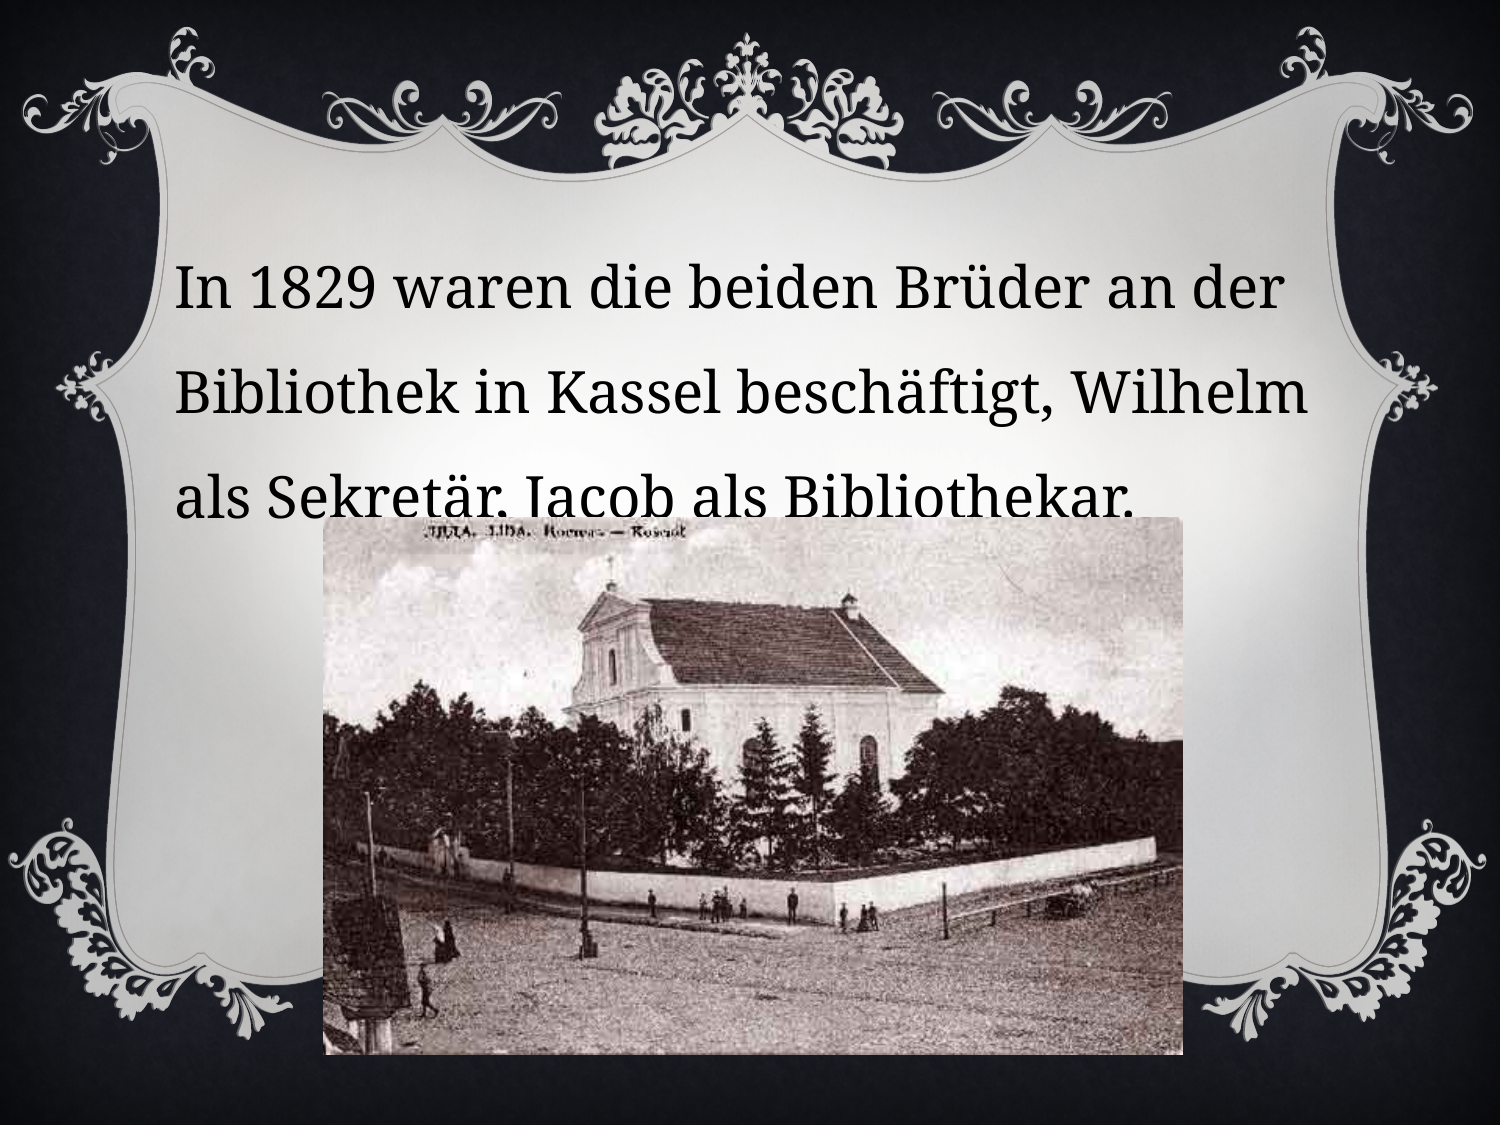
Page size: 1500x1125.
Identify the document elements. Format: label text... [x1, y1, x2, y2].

picture [0, 0, 1500, 1125]
list In 1829 waren die beiden Brüder an der Bibliothek in Kassel beschäftigt, Wilhelm als Sekretär, Jacob als Bibliothekar. [159, 208, 1388, 784]
